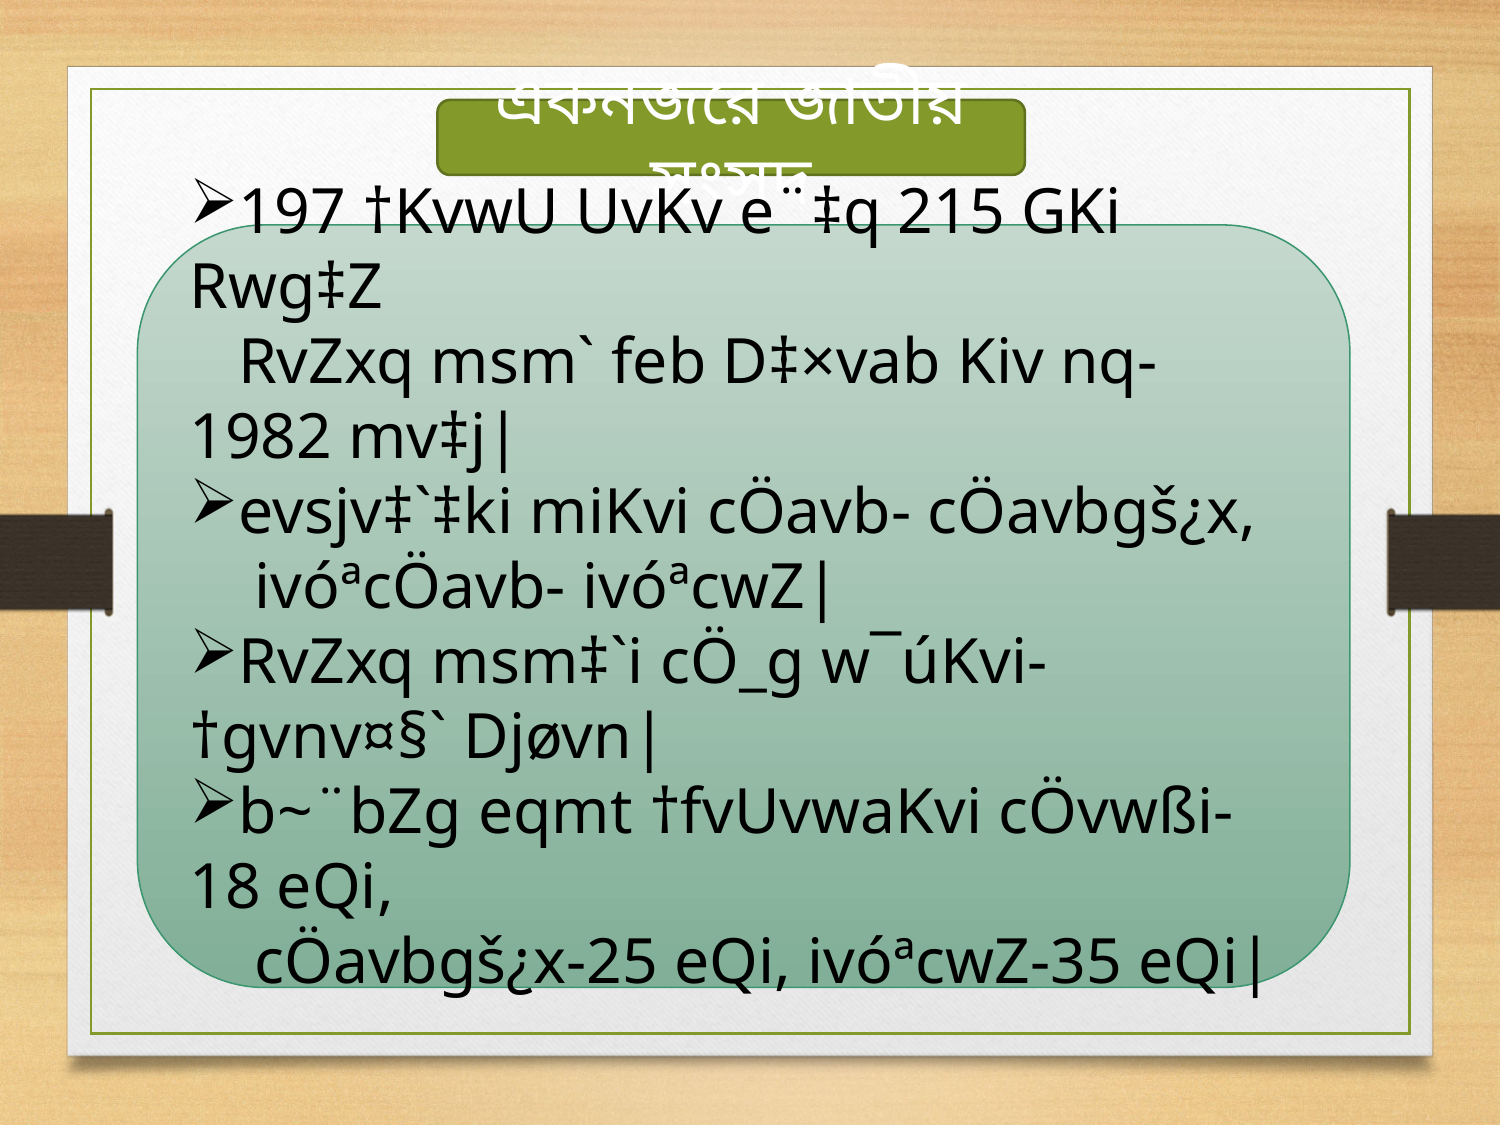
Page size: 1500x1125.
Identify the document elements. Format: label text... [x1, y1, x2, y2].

picture [0, 0, 1500, 1125]
text_box একনজরে জাতীয় সংসদ [436, 98, 1027, 177]
text_box 197 †KvwU UvKv e¨‡q 215 GKi Rwg‡Z RvZxq msm` feb D‡×vab Kiv nq- 1982 mv‡j| evsjv‡`‡ki miKvi cÖavb- cÖavbgš¿x, ivóªcÖavb- ivóªcwZ| RvZxq msm‡`i cÖ_g w¯úKvi- †gvnv¤§` Djøvn| b~¨bZg eqmt †fvUvwaKvi cÖvwßi- 18 eQi, cÖavbgš¿x-25 eQi, ivóªcwZ-35 eQi| [136, 224, 1351, 989]
